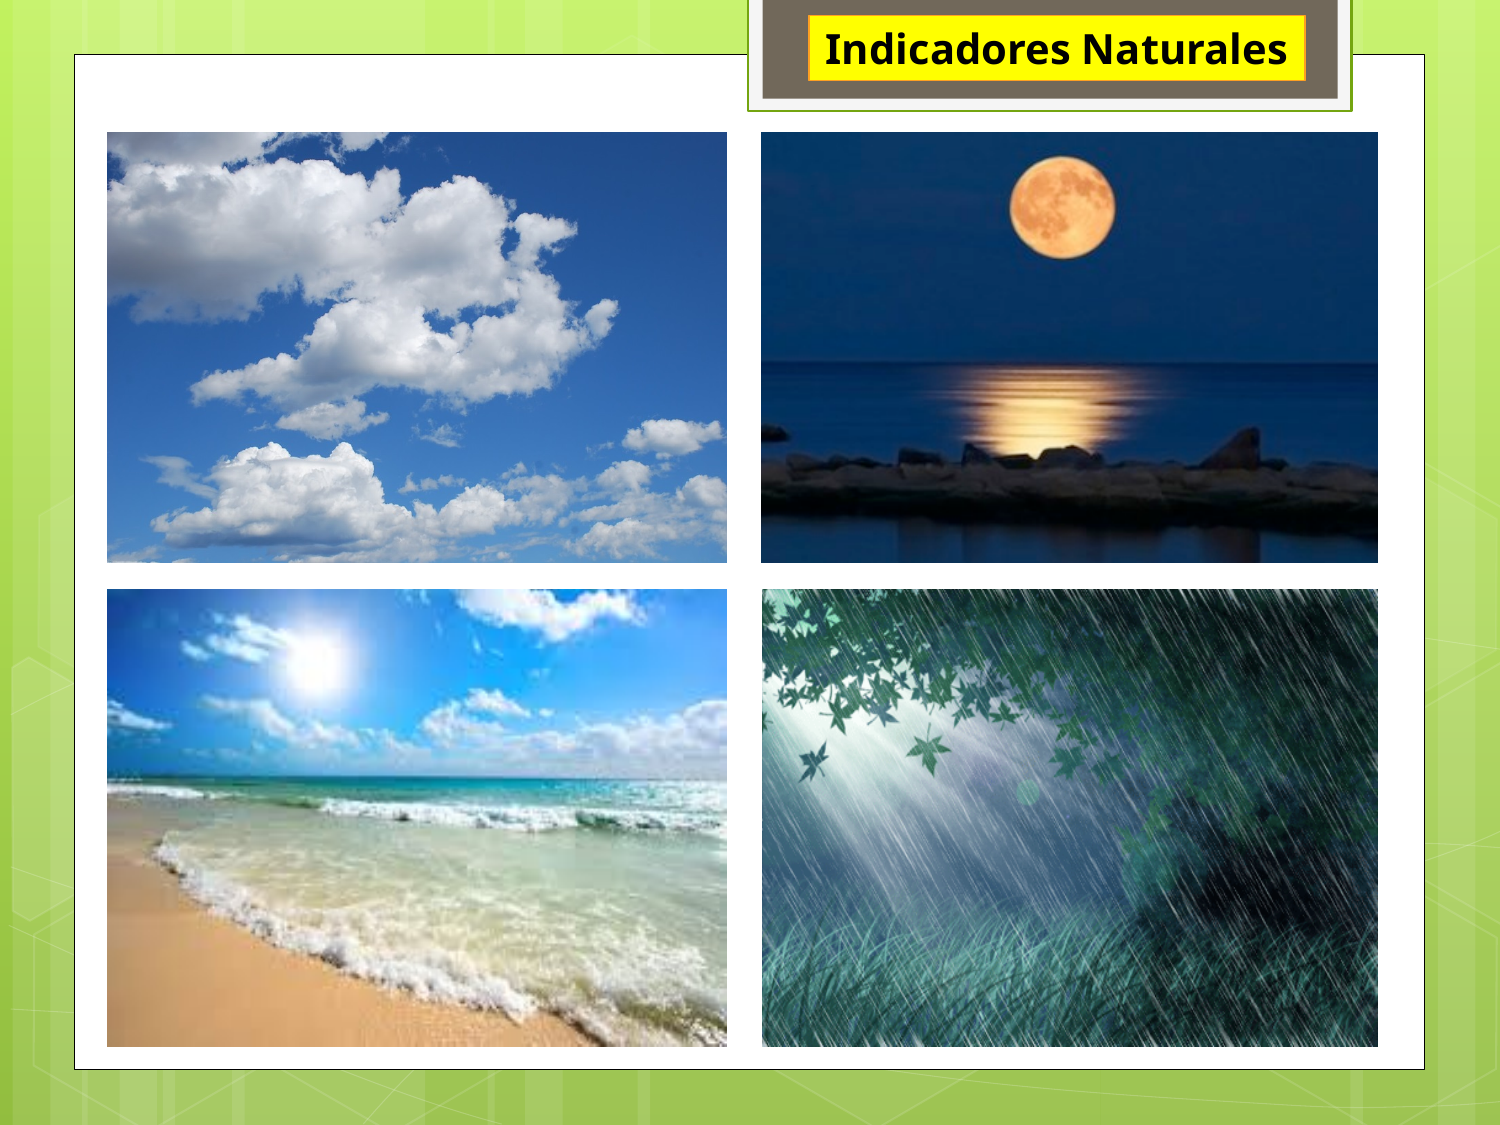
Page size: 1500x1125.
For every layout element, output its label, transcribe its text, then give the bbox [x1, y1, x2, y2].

picture [107, 589, 727, 1048]
picture [107, 132, 727, 563]
picture [761, 132, 1378, 563]
picture [762, 589, 1378, 1048]
text_box Indicadores Naturales [808, 15, 1306, 81]
